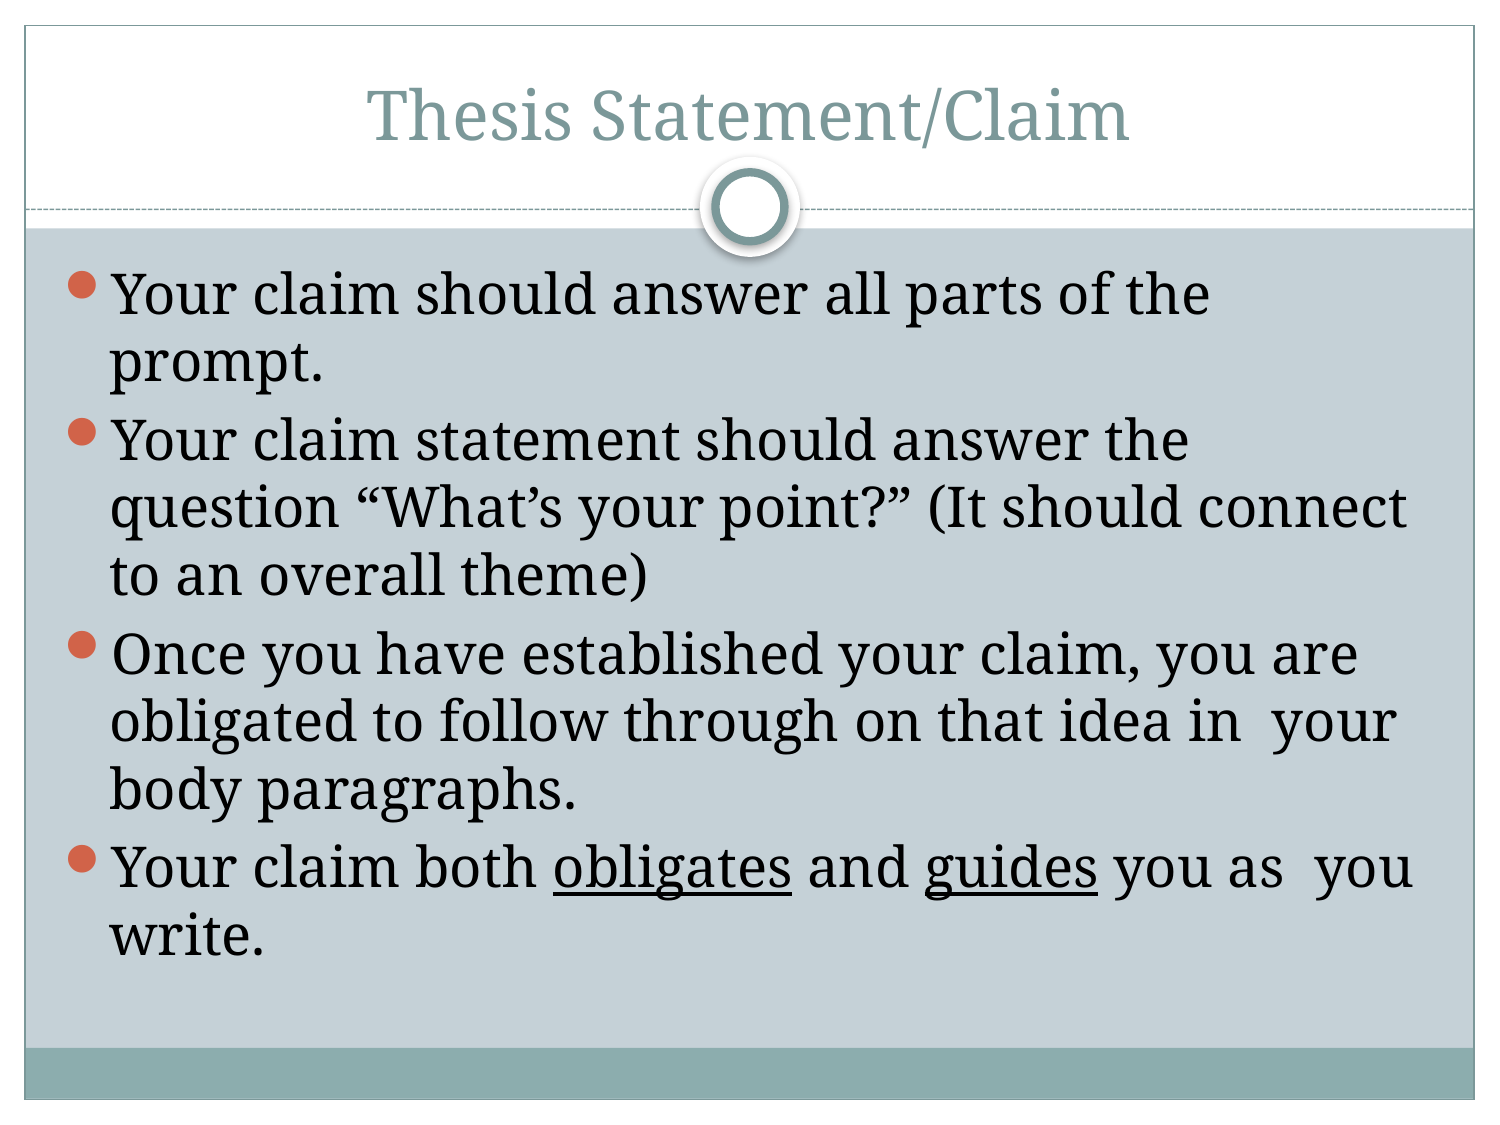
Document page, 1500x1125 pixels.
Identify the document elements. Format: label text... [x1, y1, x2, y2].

list Your claim should answer all parts of the prompt. Your claim statement should answer the question “What’s your point?” (It should connect to an overall theme) Once you have established your claim, you are obligated to follow through on that idea in your body paragraphs. Your claim both obligates and guides you as you write. [49, 250, 1445, 1001]
title Thesis Statement/Claim [49, 37, 1450, 162]
